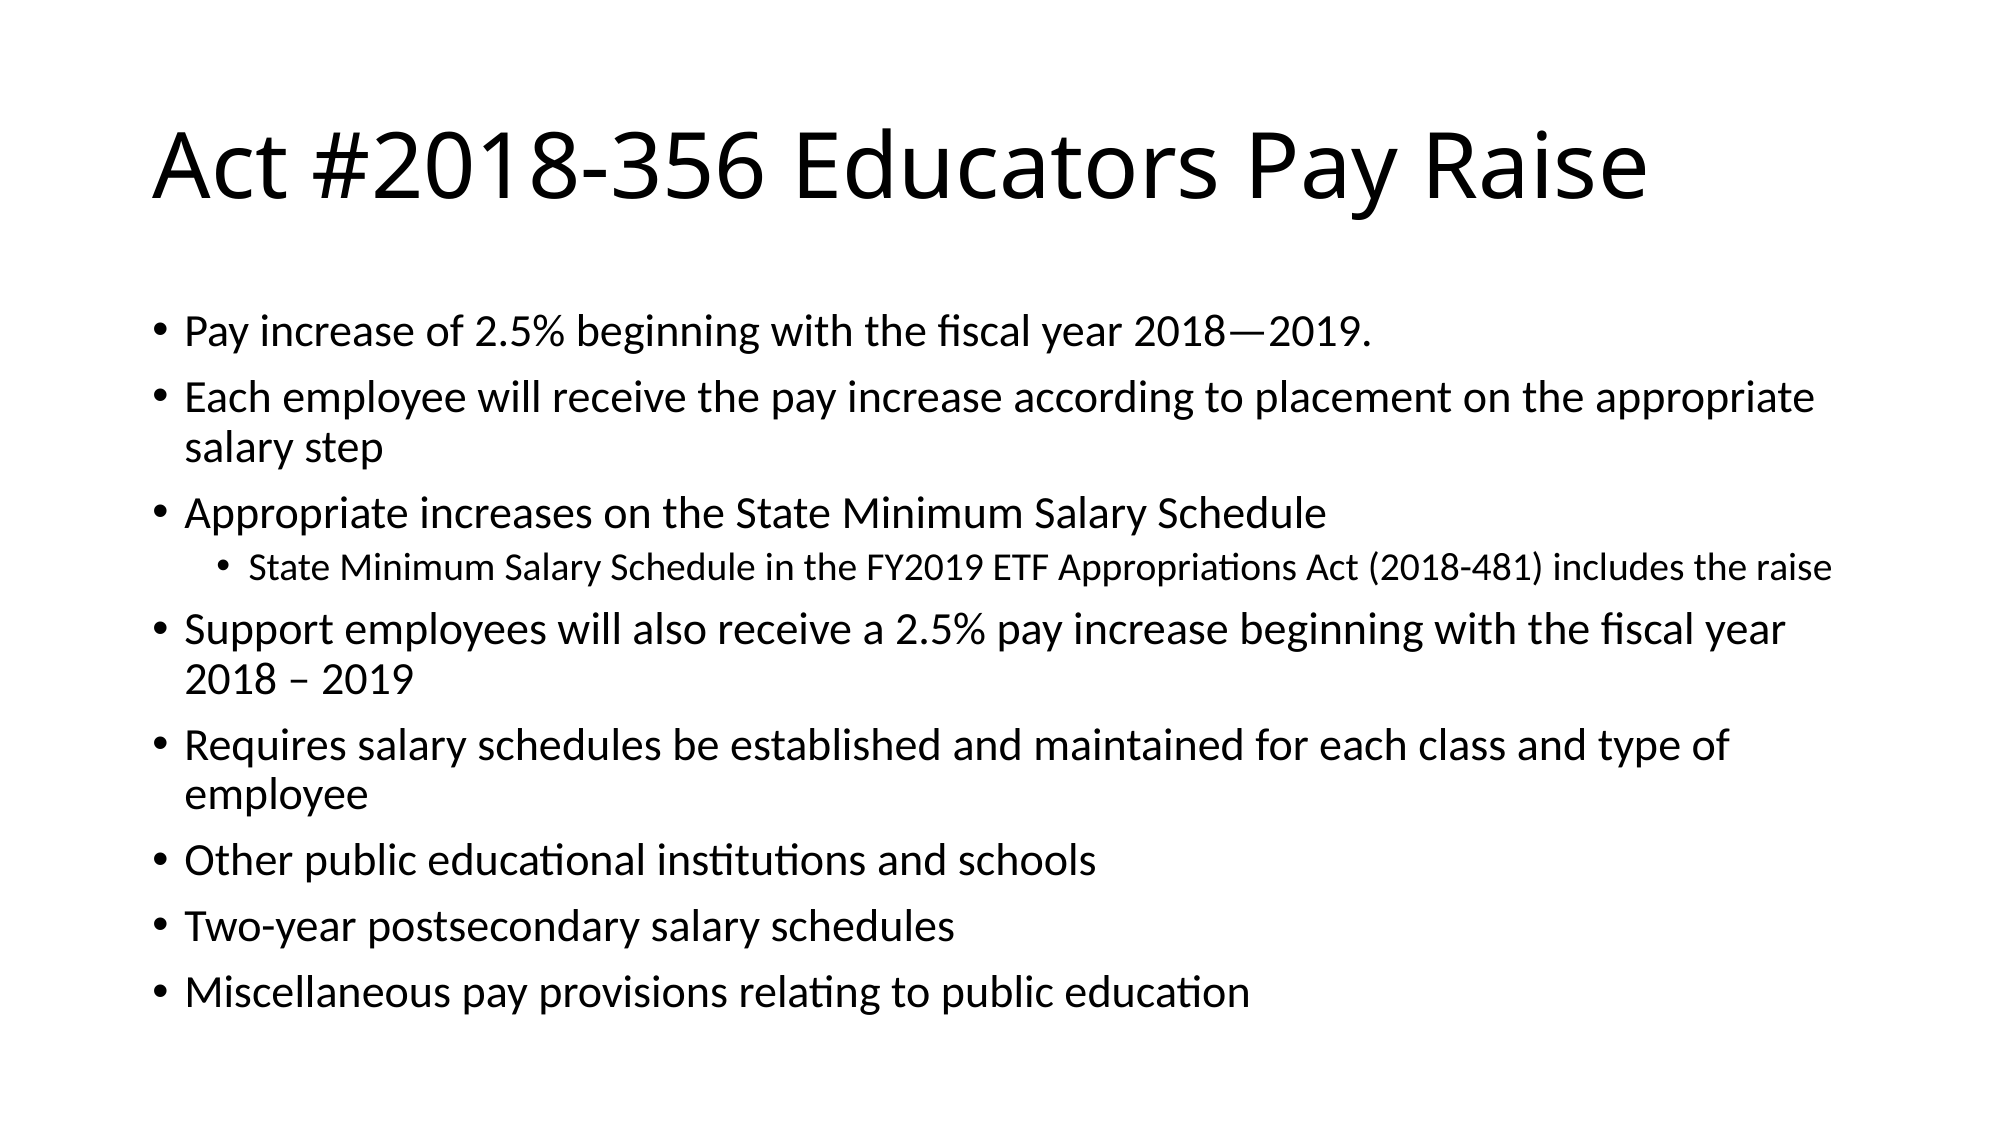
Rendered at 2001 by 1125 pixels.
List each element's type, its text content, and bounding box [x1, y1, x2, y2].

list Pay increase of 2.5% beginning with the fiscal year 2018—2019. Each employee will receive the pay increase according to placement on the appropriate salary step Appropriate increases on the State Minimum Salary Schedule State Minimum Salary Schedule in the FY2019 ETF Appropriations Act (2018-481) includes the raise Support employees will also receive a 2.5% pay increase beginning with the fiscal year 2018 – 2019 Requires salary schedules be established and maintained for each class and type of employee Other public educational institutions and schools Two-year postsecondary salary schedules Miscellaneous pay provisions relating to public education [137, 299, 1863, 1067]
title Act #2018-356 Educators Pay Raise [137, 59, 1863, 278]
